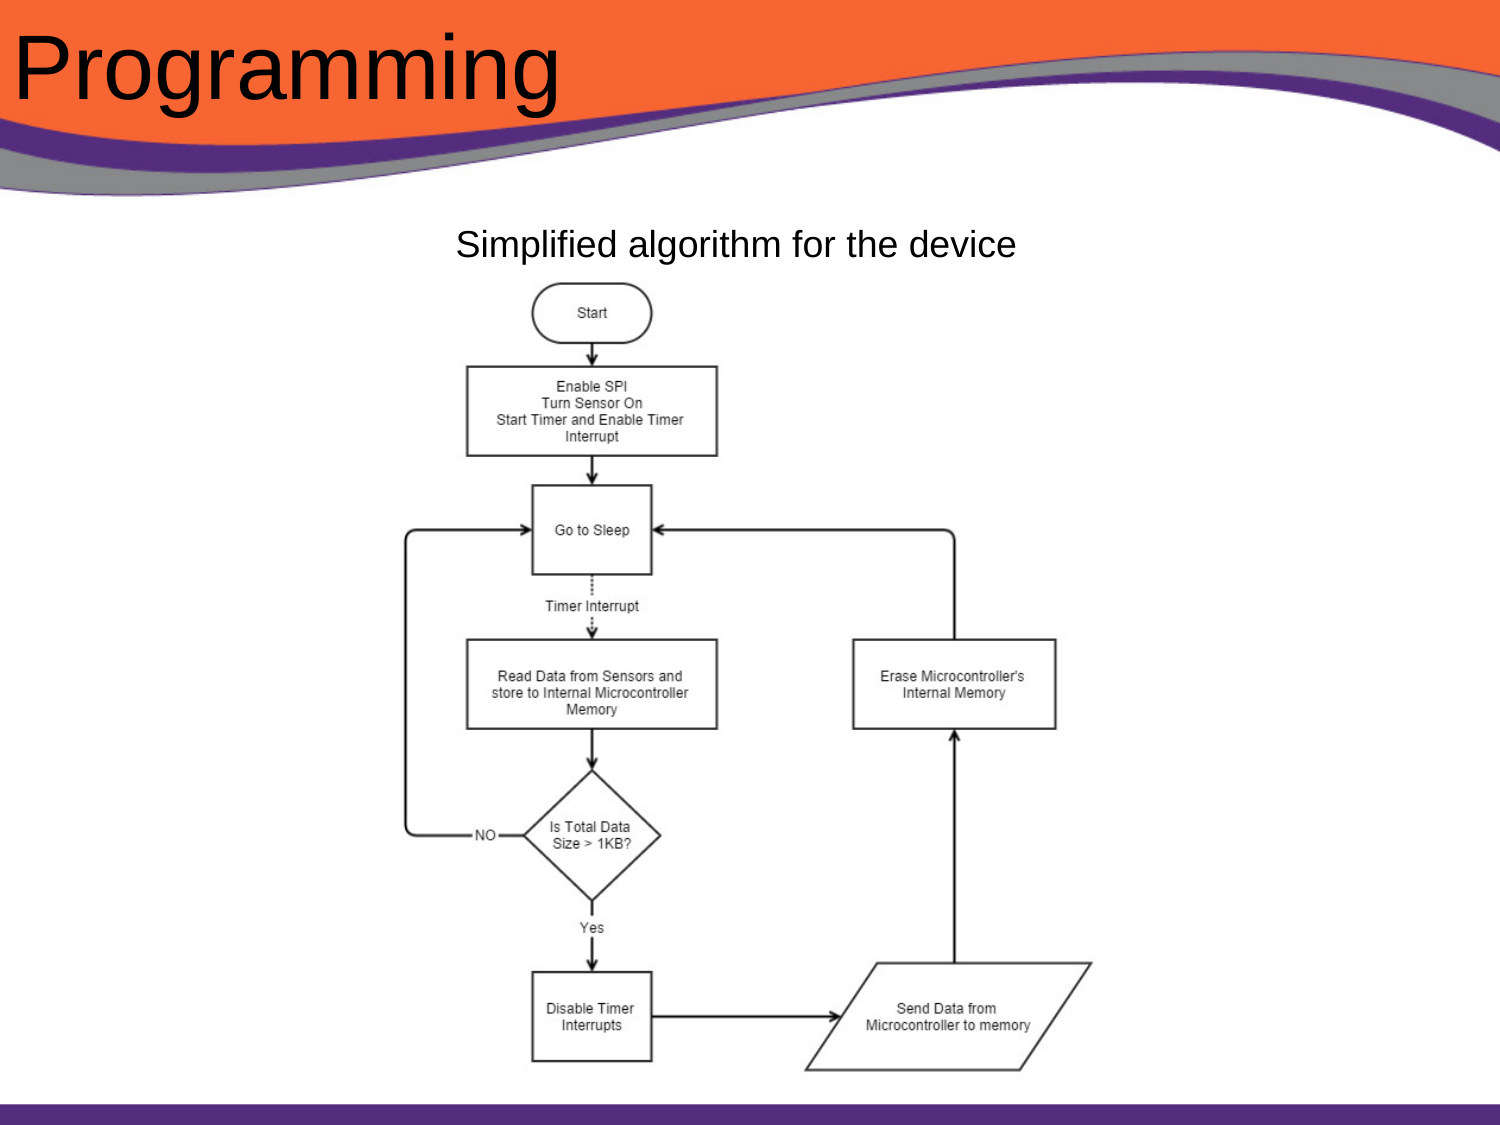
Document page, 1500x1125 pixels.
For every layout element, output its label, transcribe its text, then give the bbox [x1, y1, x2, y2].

picture [0, 0, 1500, 1125]
title Programming [0, 0, 663, 126]
text_box Simplified algorithm for the device [440, 212, 1033, 271]
